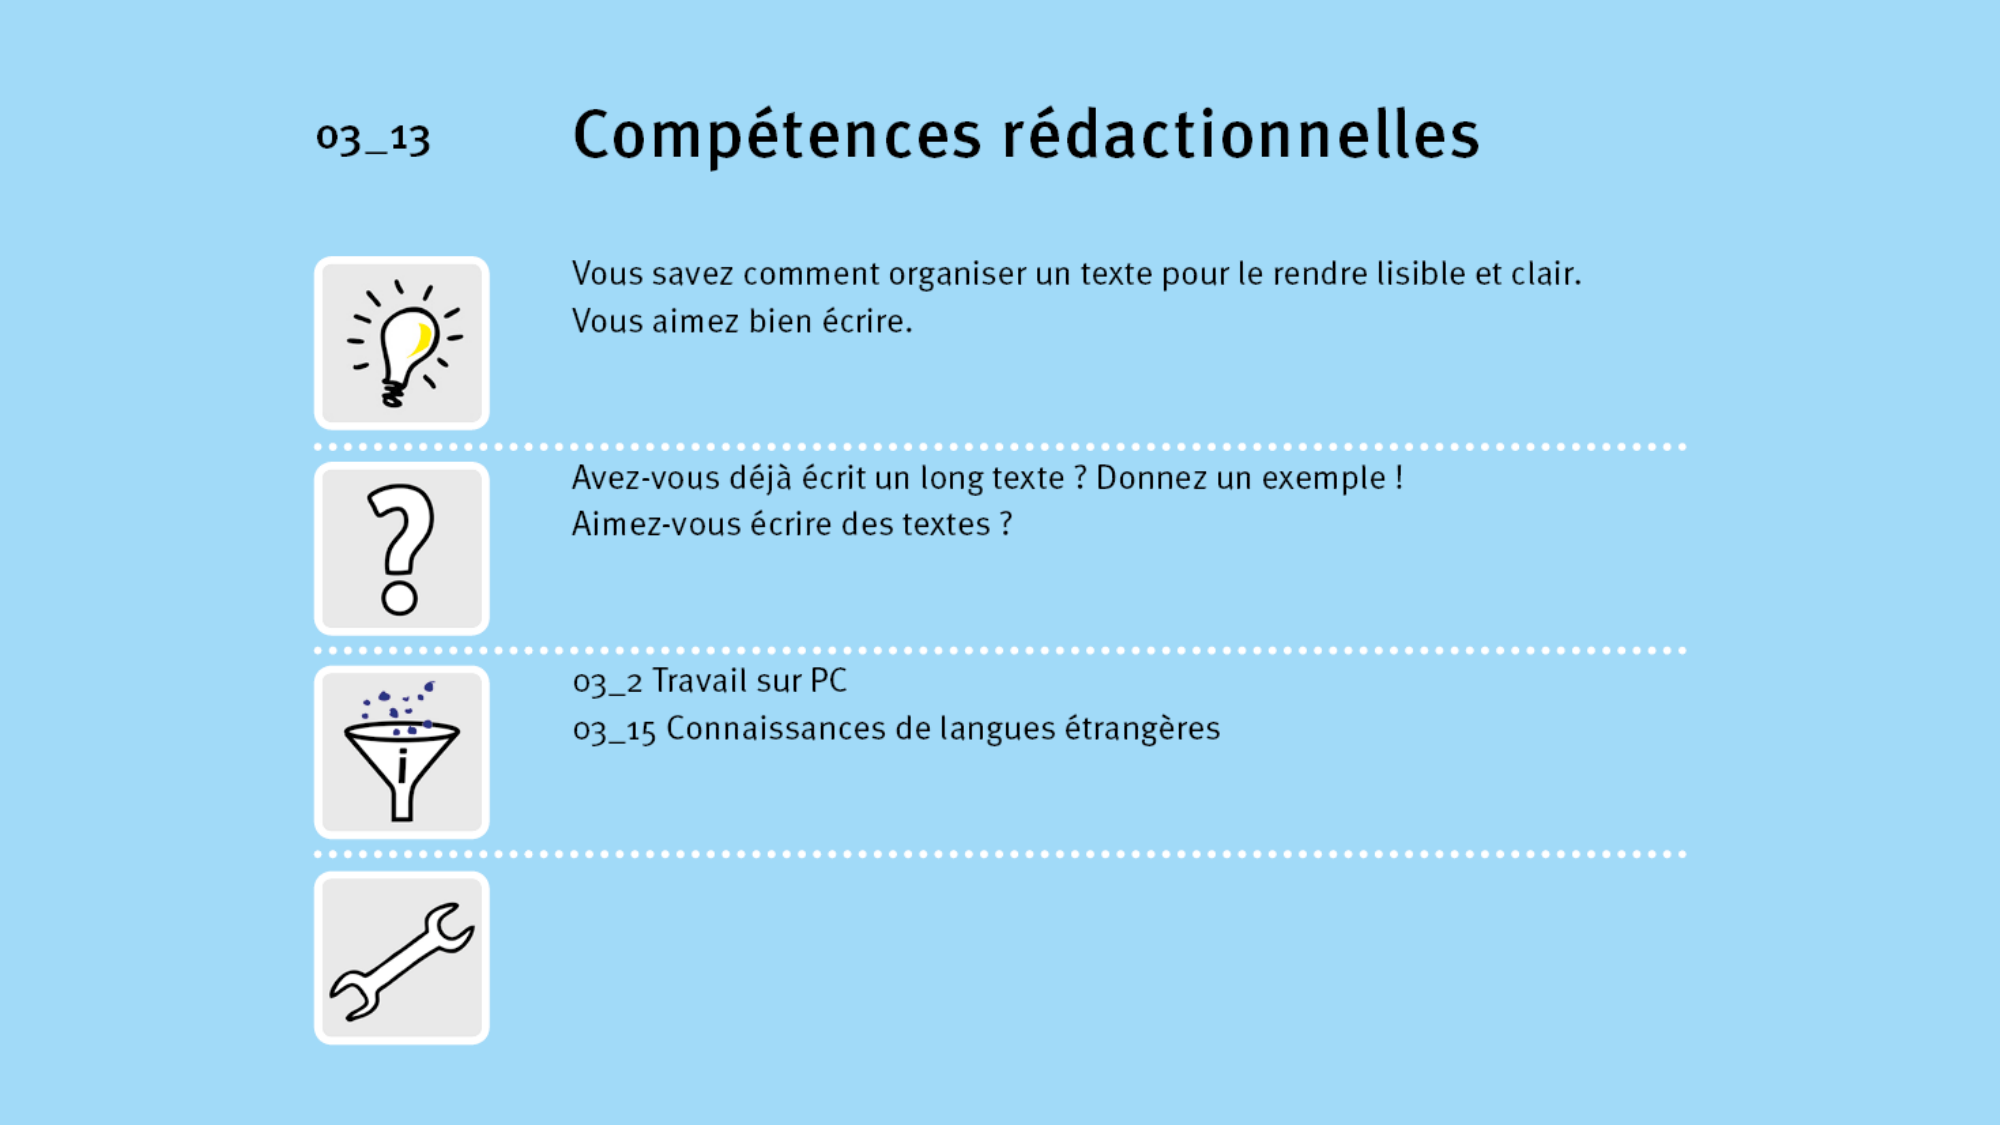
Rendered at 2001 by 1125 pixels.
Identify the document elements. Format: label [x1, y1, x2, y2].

picture [207, 0, 1793, 1125]
